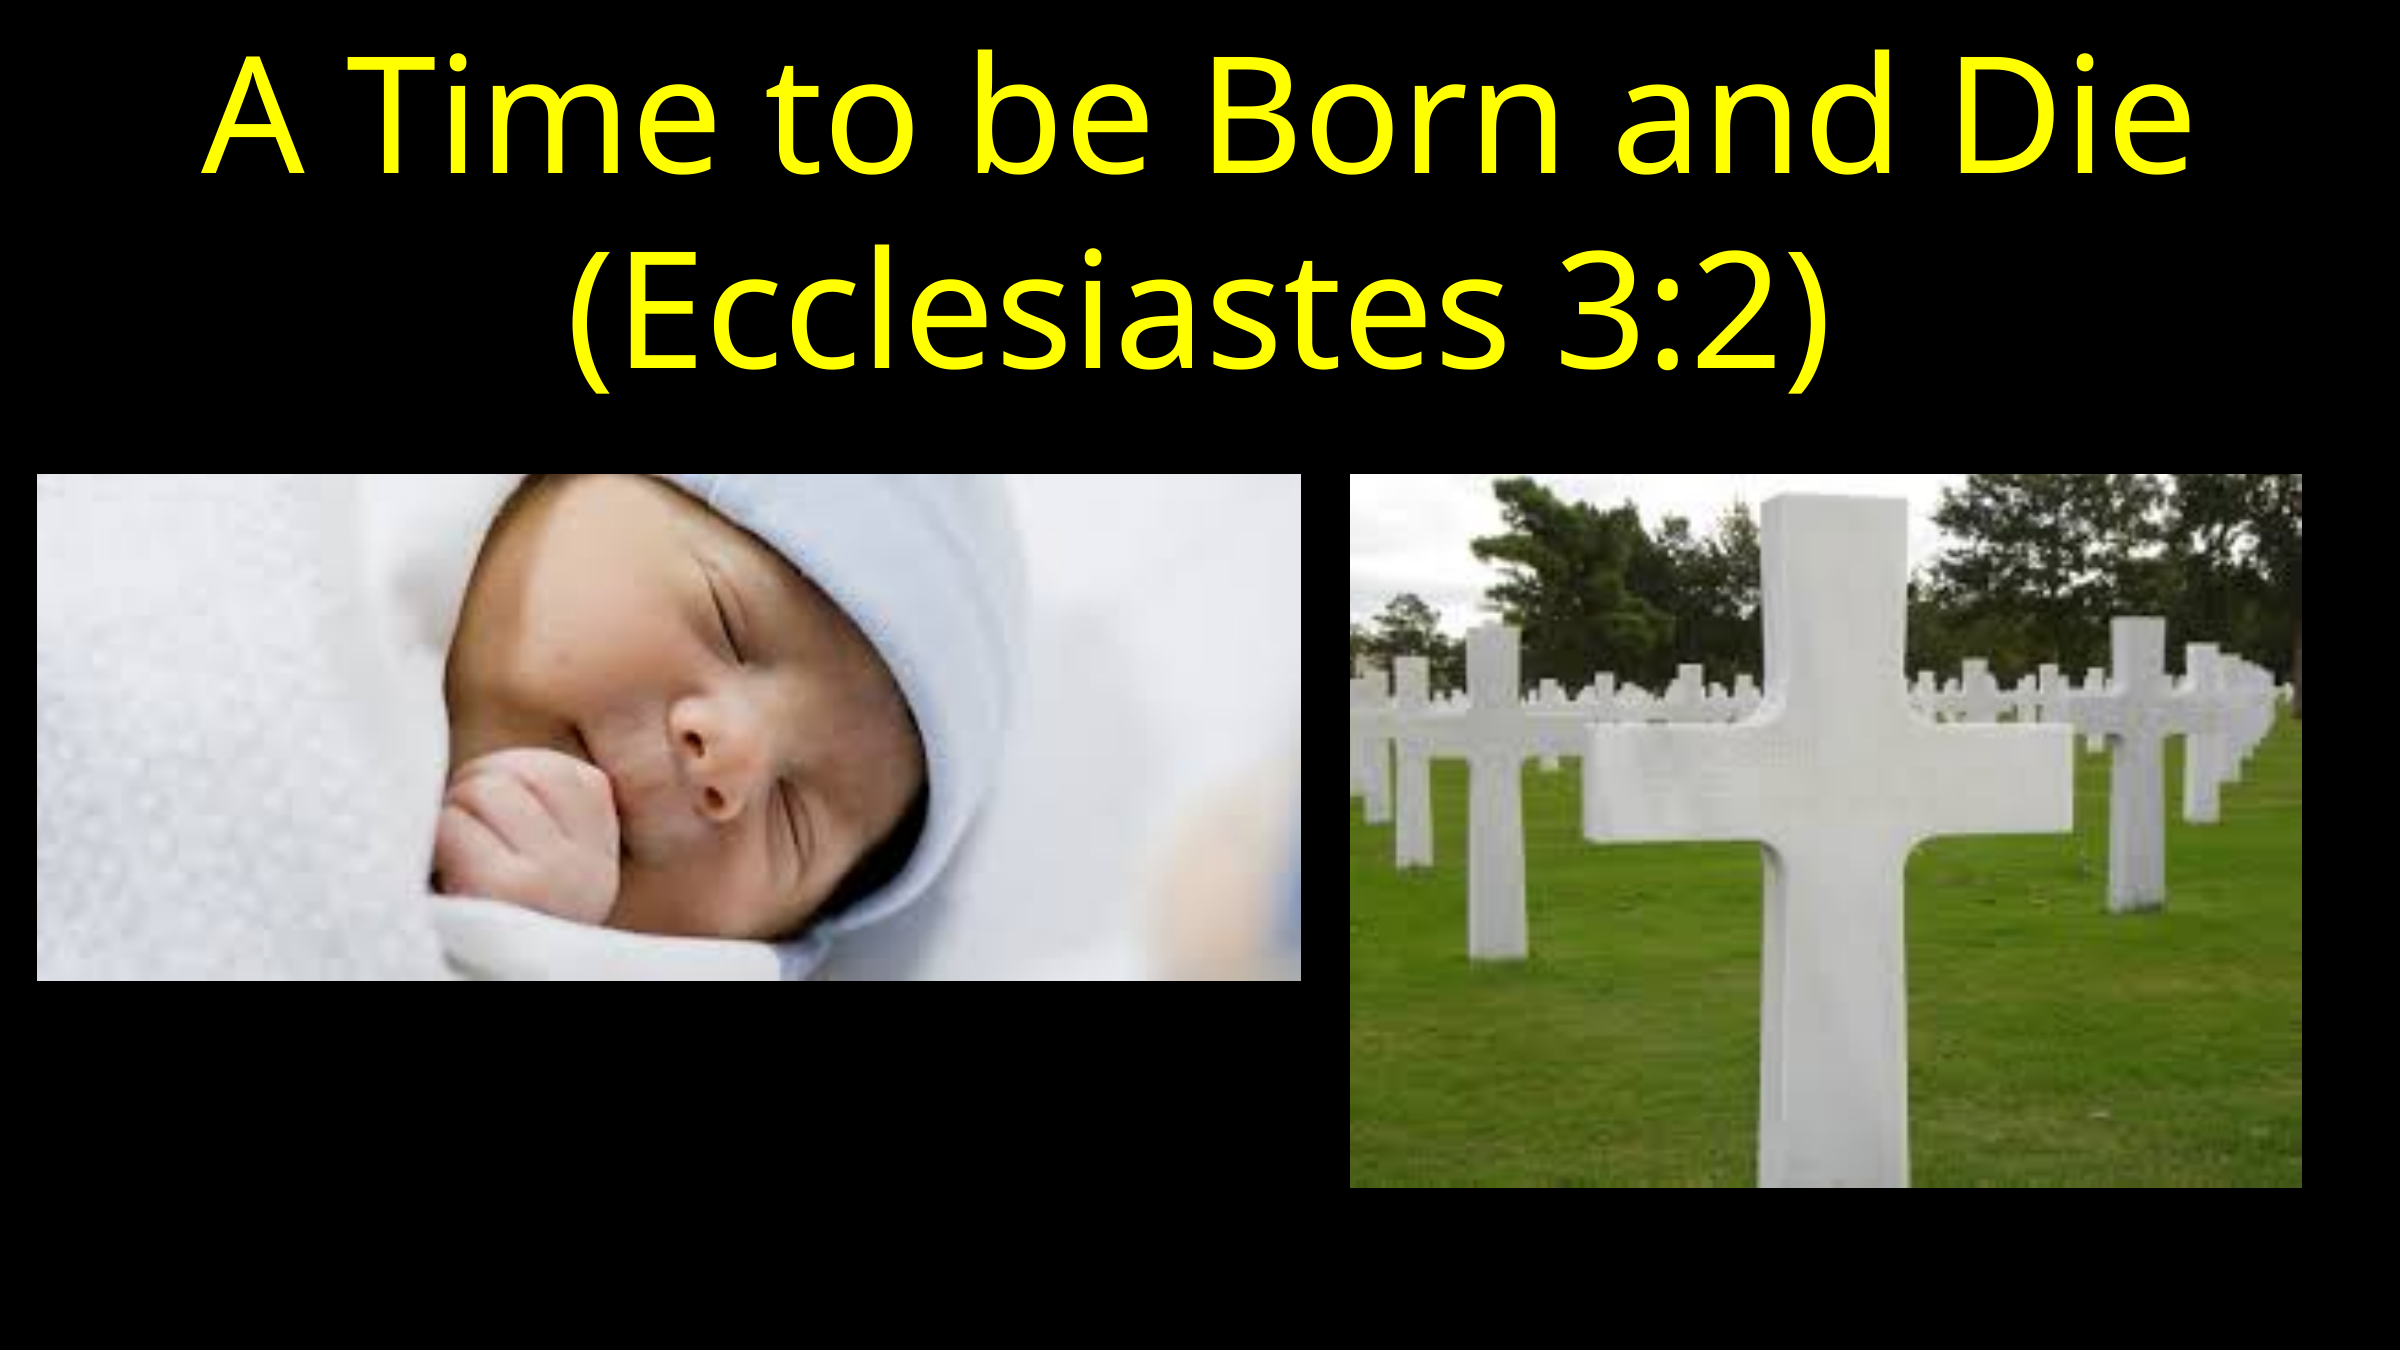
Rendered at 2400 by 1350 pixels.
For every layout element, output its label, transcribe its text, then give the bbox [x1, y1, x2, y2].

picture [37, 474, 1302, 981]
title A Time to be Born and Die (Ecclesiastes 3:2) [0, 0, 2400, 413]
picture [1349, 474, 2302, 1188]
